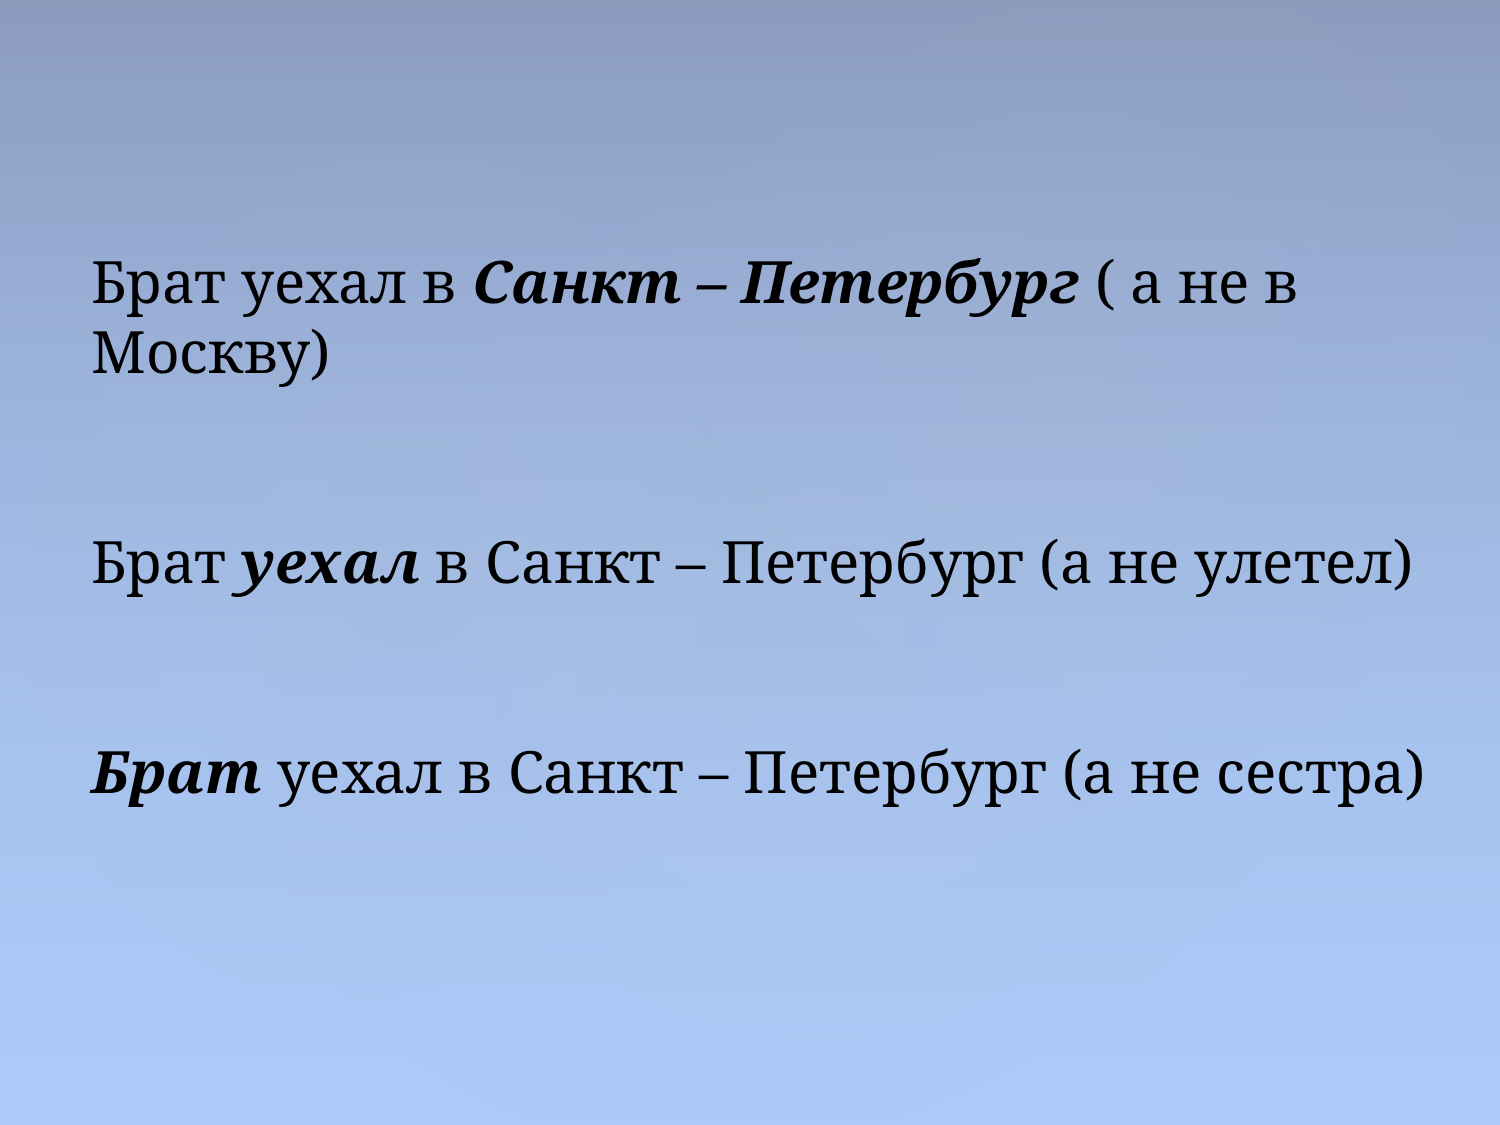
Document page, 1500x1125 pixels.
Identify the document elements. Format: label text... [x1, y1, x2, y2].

title Брат уехал в Санкт – Петербург ( а не в Москву) Брат уехал в Санкт – Петербург (а не улетел) Брат уехал в Санкт – Петербург (а не сестра) [76, 113, 1447, 953]
